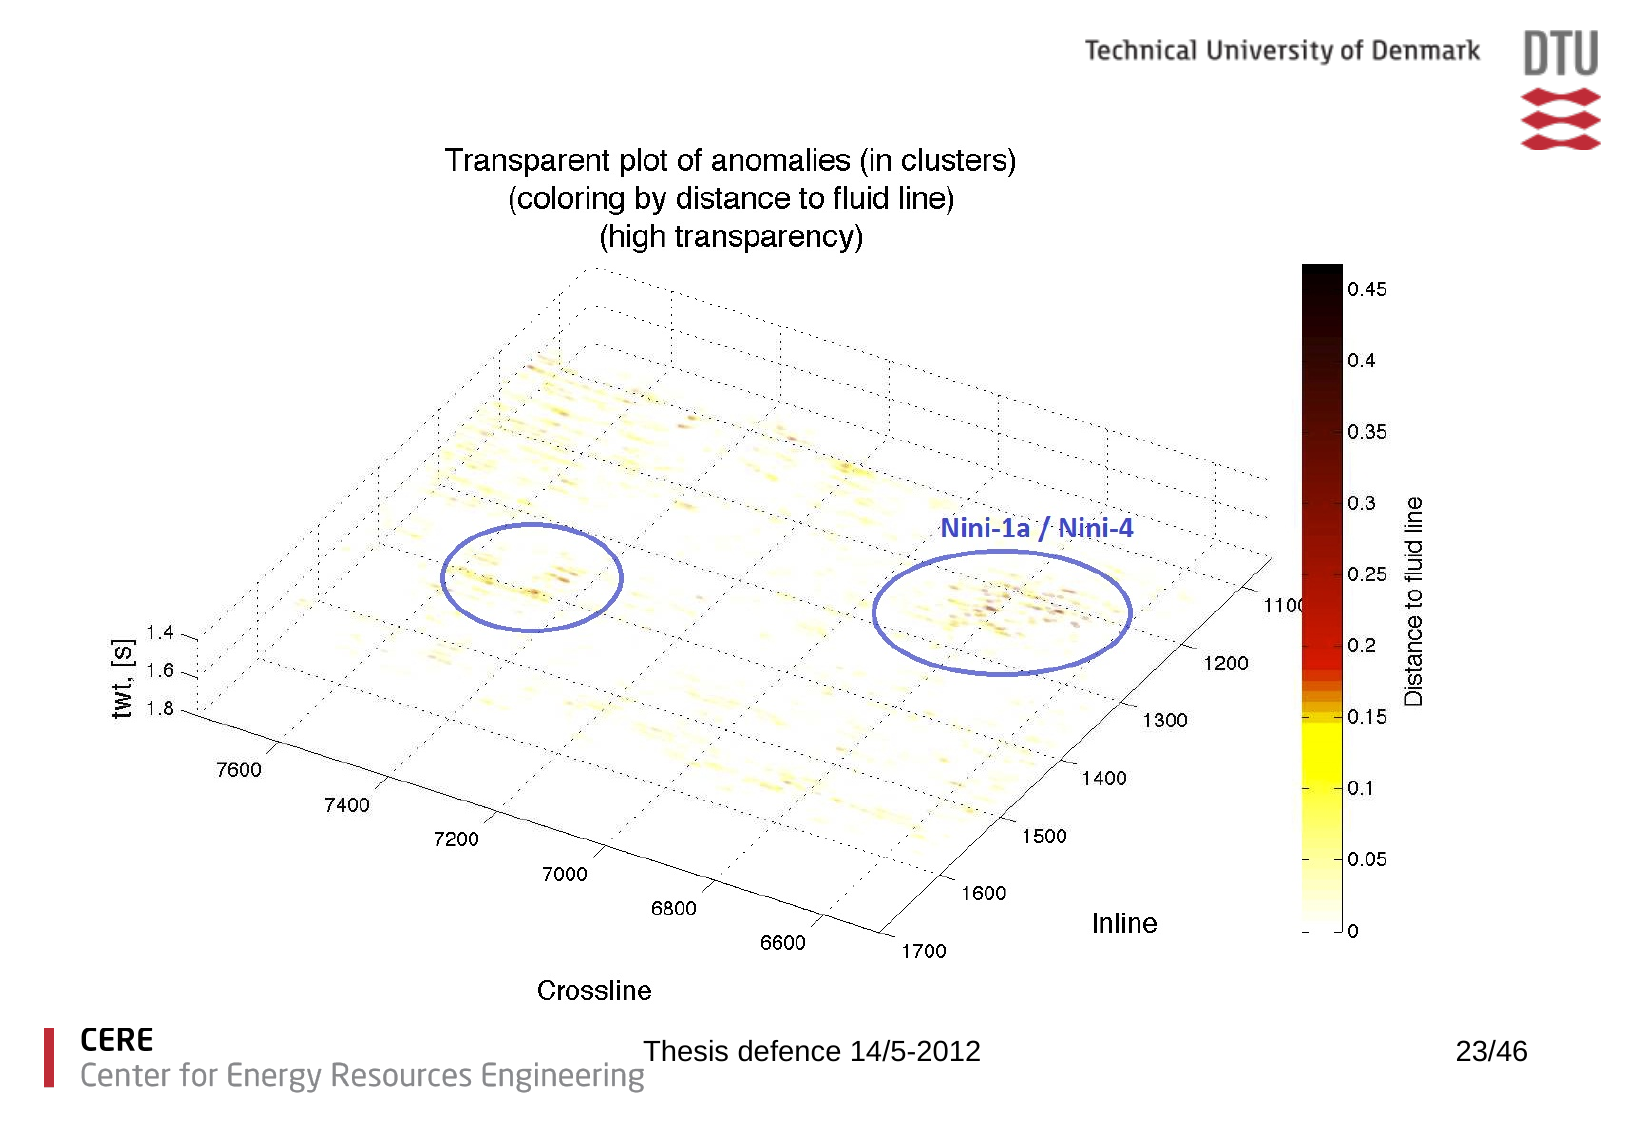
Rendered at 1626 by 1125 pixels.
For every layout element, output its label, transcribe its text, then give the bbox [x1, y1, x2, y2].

footer Thesis defence 14/5-2012 [555, 1038, 1070, 1103]
picture [0, 136, 1518, 1093]
slide_number 23/46 [1164, 1024, 1544, 1103]
